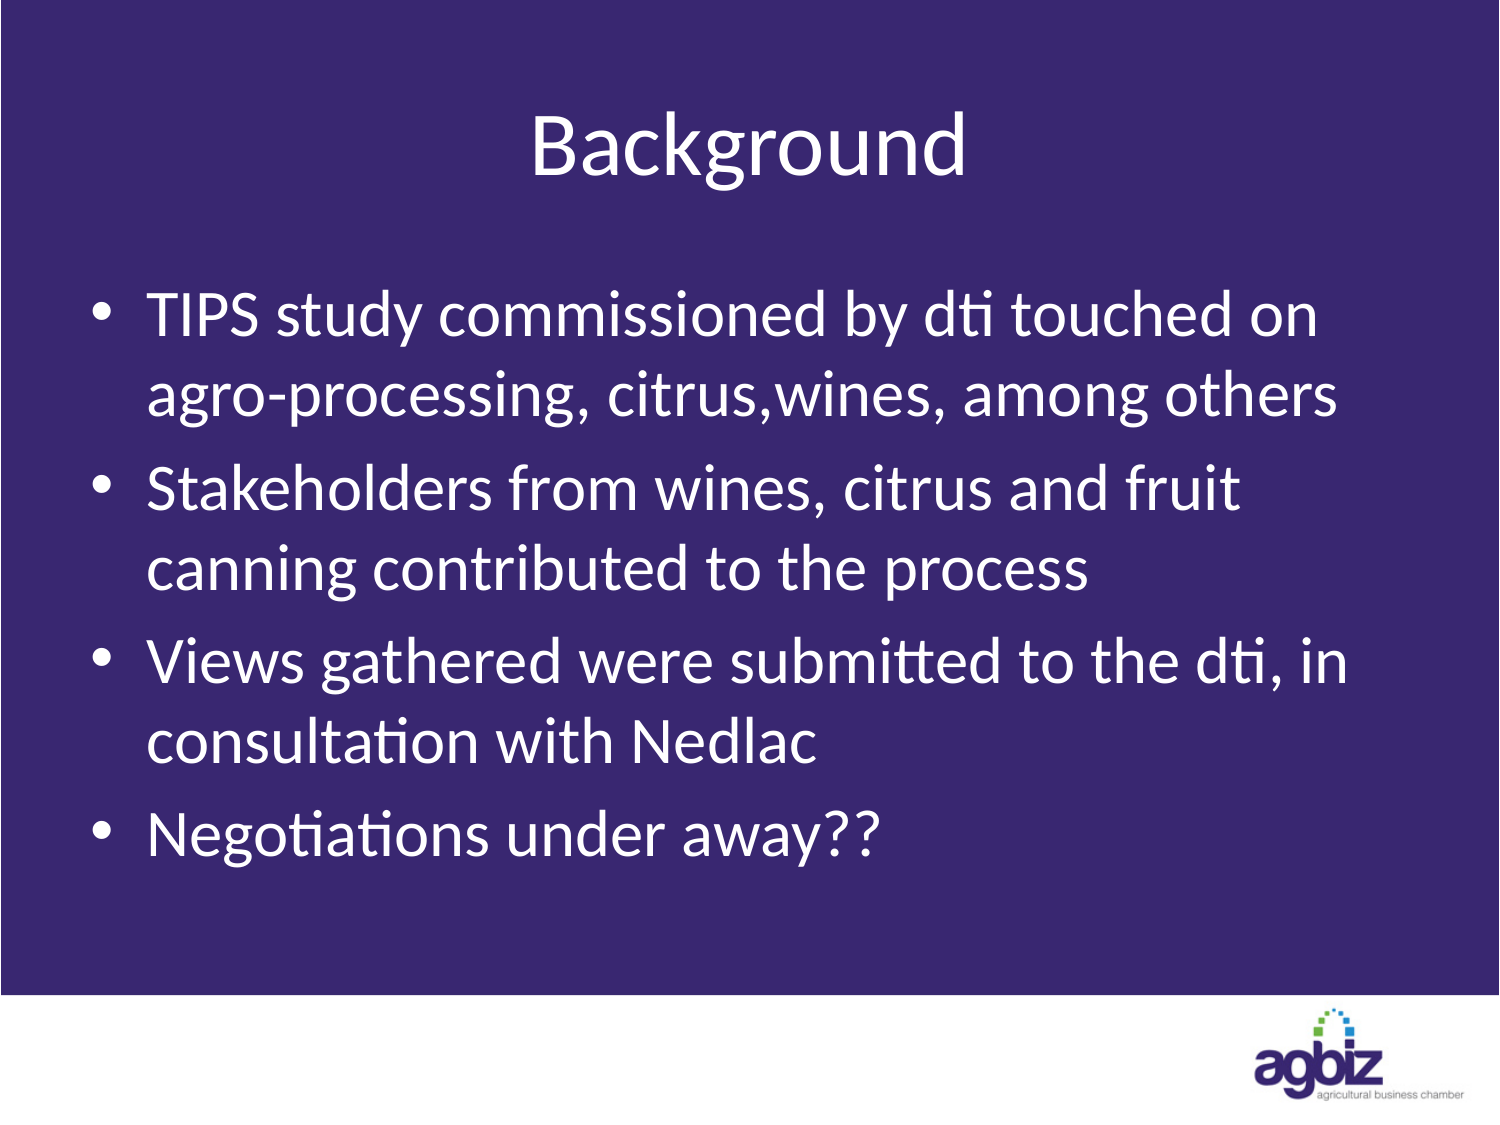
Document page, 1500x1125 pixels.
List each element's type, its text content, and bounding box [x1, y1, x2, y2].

picture [1, 0, 1499, 1125]
list TIPS study commissioned by dti touched on agro-processing, citrus,wines, among others Stakeholders from wines, citrus and fruit canning contributed to the process Views gathered were submitted to the dti, in consultation with Nedlac Negotiations under away?? [75, 262, 1425, 1005]
title Background [75, 45, 1425, 233]
